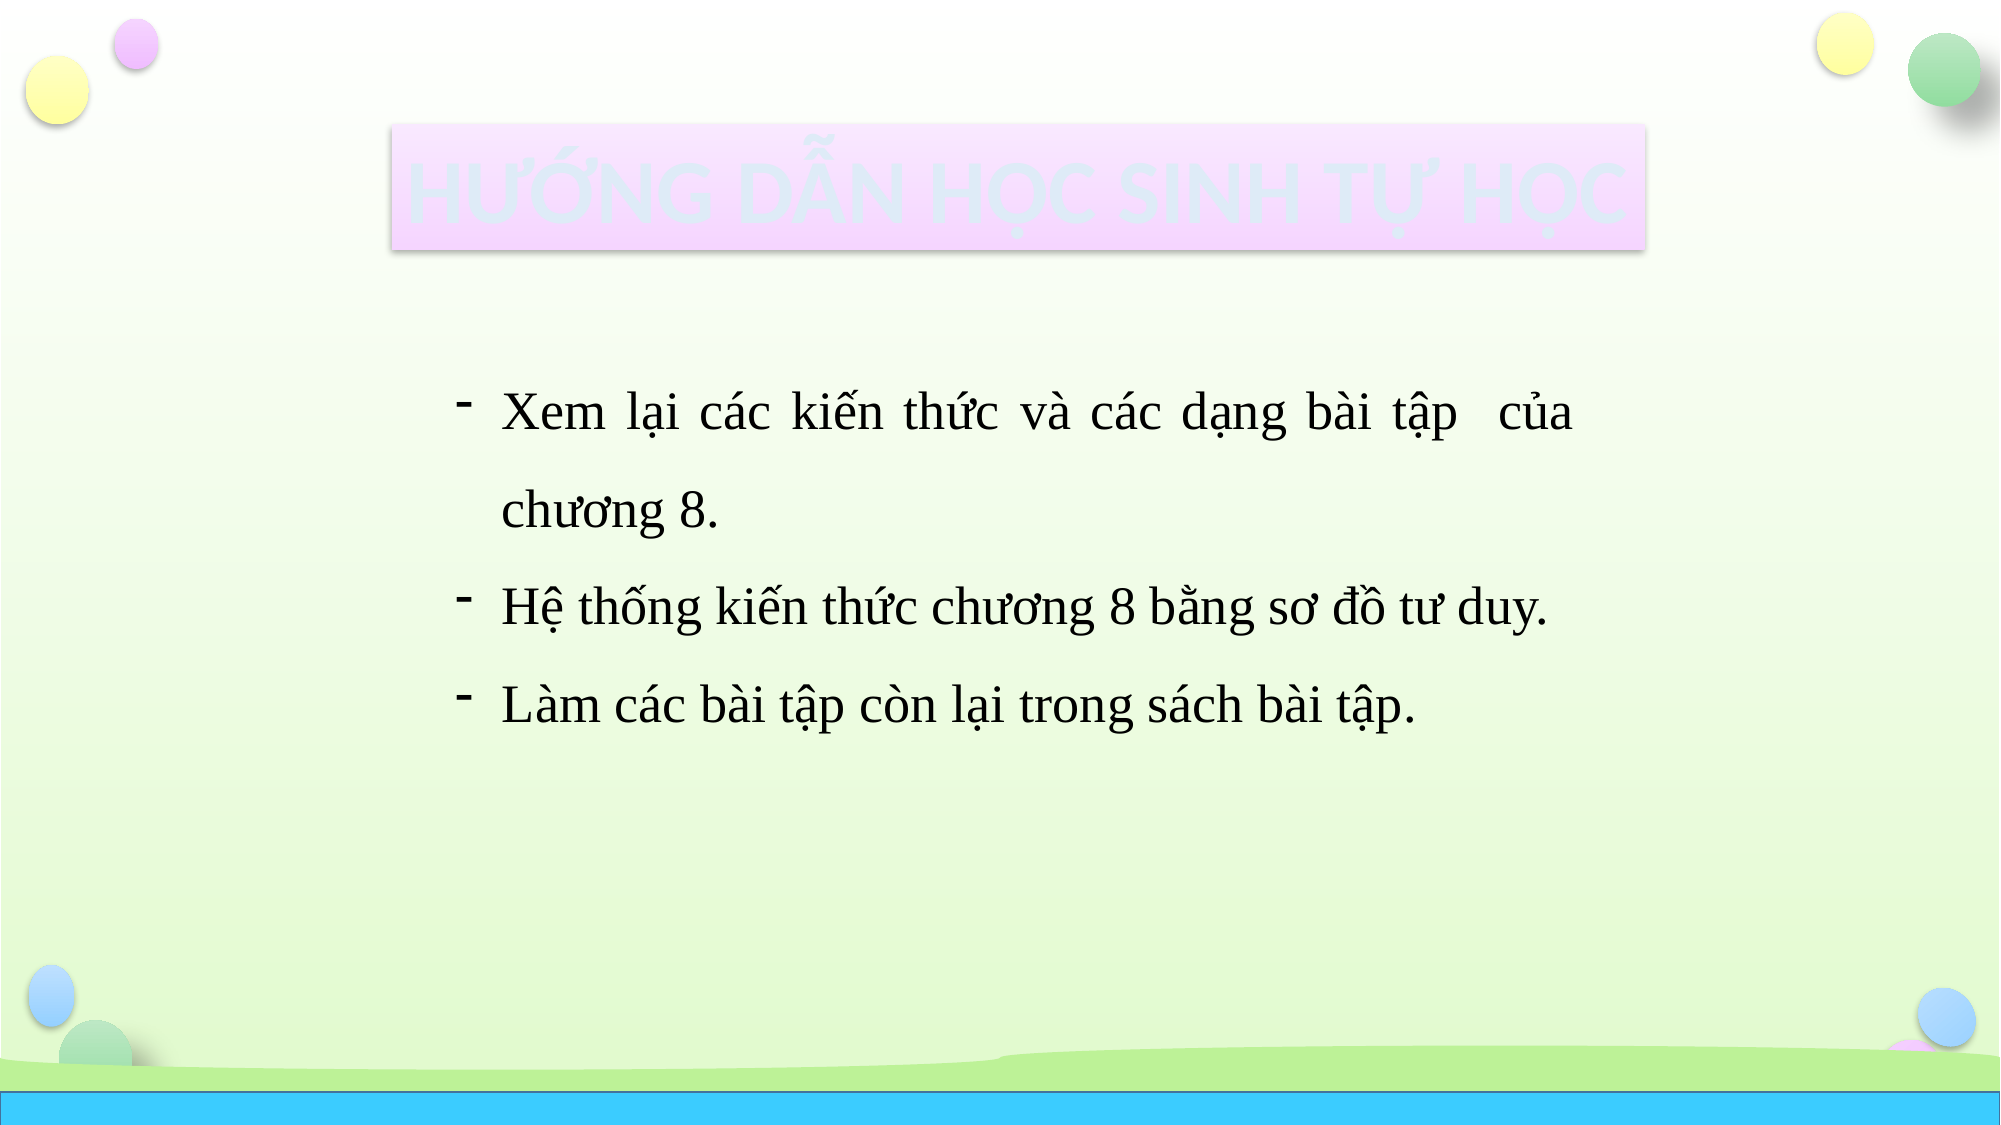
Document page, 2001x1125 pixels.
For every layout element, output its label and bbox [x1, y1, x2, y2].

text_box [0, 0, 2000, 1125]
